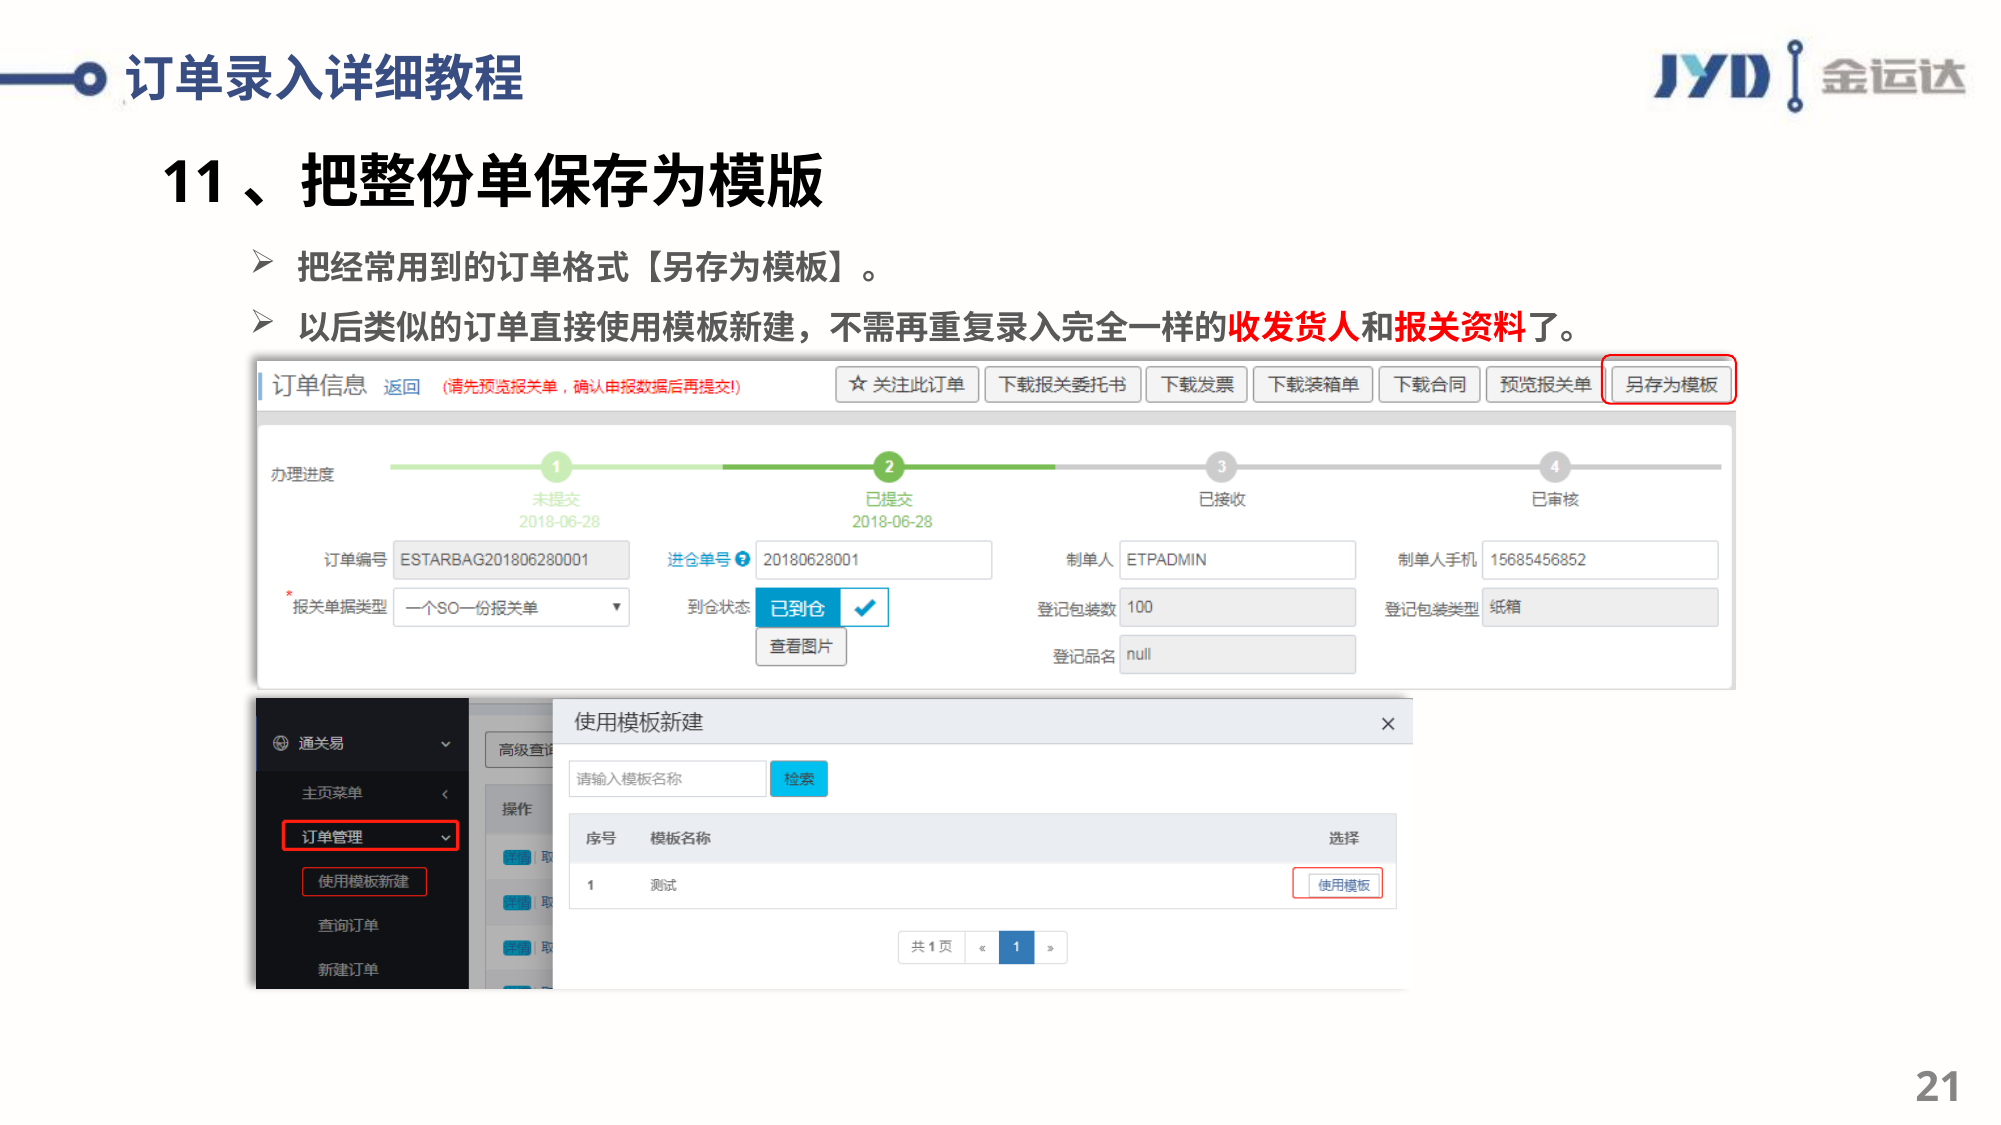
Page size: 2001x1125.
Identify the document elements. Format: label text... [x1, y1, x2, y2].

text_box 把经常用到的订单格式【另存为模板】。 以后类似的订单直接使用模板新建，不需再重复录入完全一样的收发货人和报关资料了。 [235, 218, 1758, 354]
text_box 订单录入详细教程 [109, 38, 725, 114]
picture [256, 698, 1413, 989]
text_box 11、把整份单保存为模版 [146, 137, 1217, 222]
text_box 21 [1900, 1052, 1994, 1118]
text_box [256, 355, 1736, 690]
picture [0, 0, 2000, 126]
